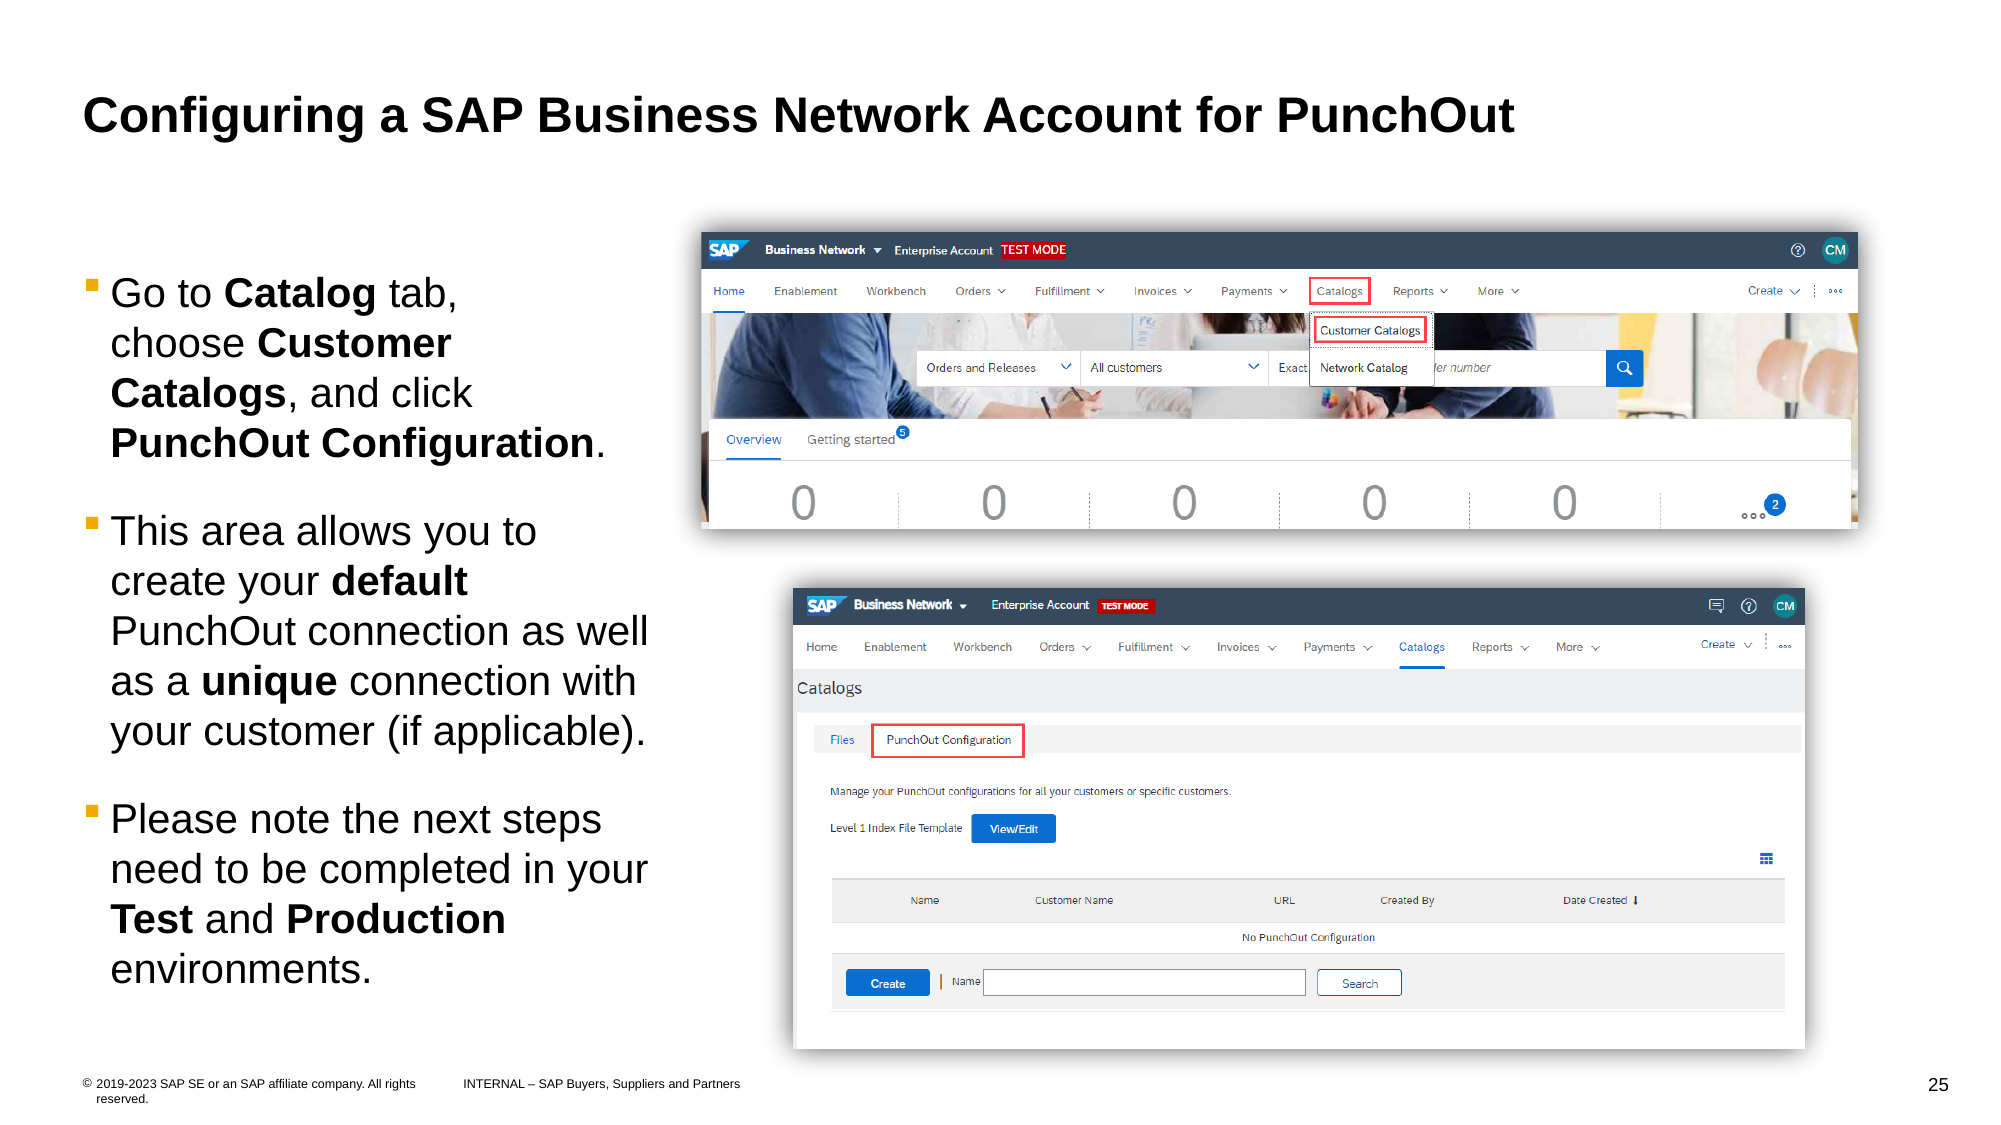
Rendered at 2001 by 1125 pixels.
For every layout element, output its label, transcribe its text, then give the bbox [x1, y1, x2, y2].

title Configuring a SAP Business Network Account for PunchOut [82, 82, 1918, 144]
picture [700, 231, 1859, 530]
picture [793, 587, 1805, 1049]
list Go to Catalog tab, choose Customer Catalogs, and click PunchOut Configuration. This area allows you to create your default PunchOut connection as well as a unique connection with your customer (if applicable). Please note the next steps need to be completed in your Test and Production environments. [82, 265, 660, 1040]
